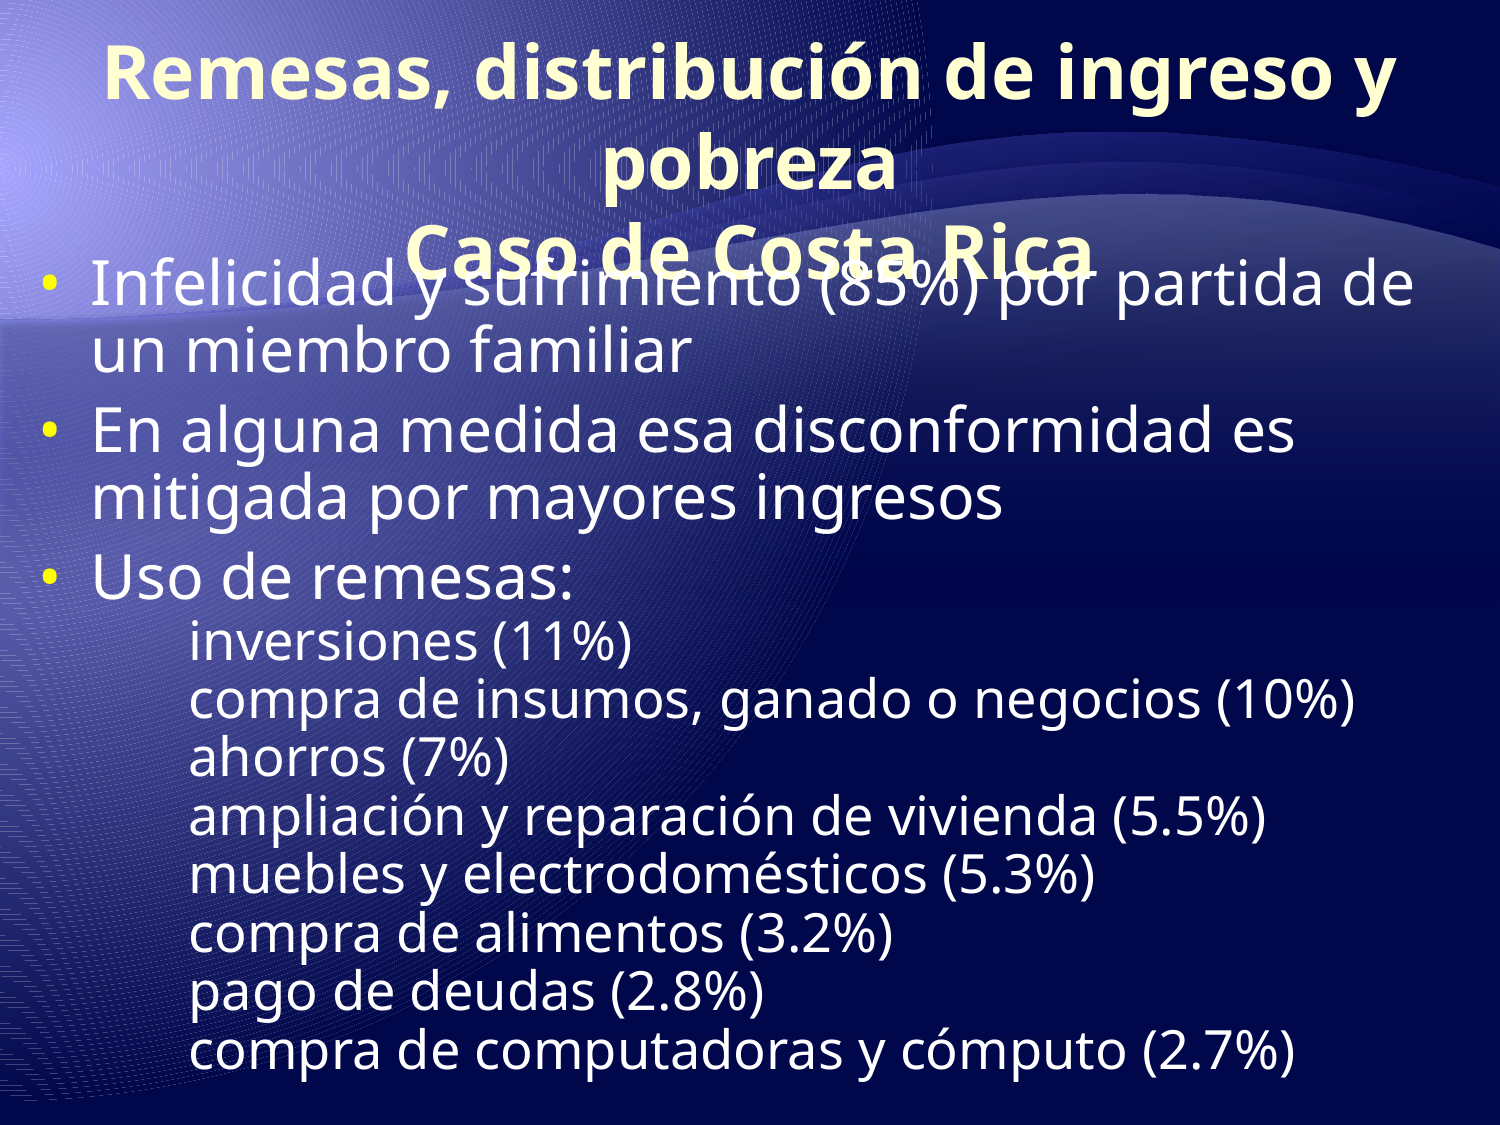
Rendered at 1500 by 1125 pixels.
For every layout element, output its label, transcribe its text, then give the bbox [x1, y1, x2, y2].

list Infelicidad y sufrimiento (85%) por partida de un miembro familiar En alguna medida esa disconformidad es mitigada por mayores ingresos Uso de remesas: inversiones (11%) compra de insumos, ganado o negocios (10%) ahorros (7%) ampliación y reparación de vivienda (5.5%) muebles y electrodomésticos (5.3%) compra de alimentos (3.2%) pago de deudas (2.8%) compra de computadoras y cómputo (2.7%) [23, 243, 1477, 1102]
title Remesas, distribución de ingreso y pobreza Caso de Costa Rica [23, 23, 1477, 220]
